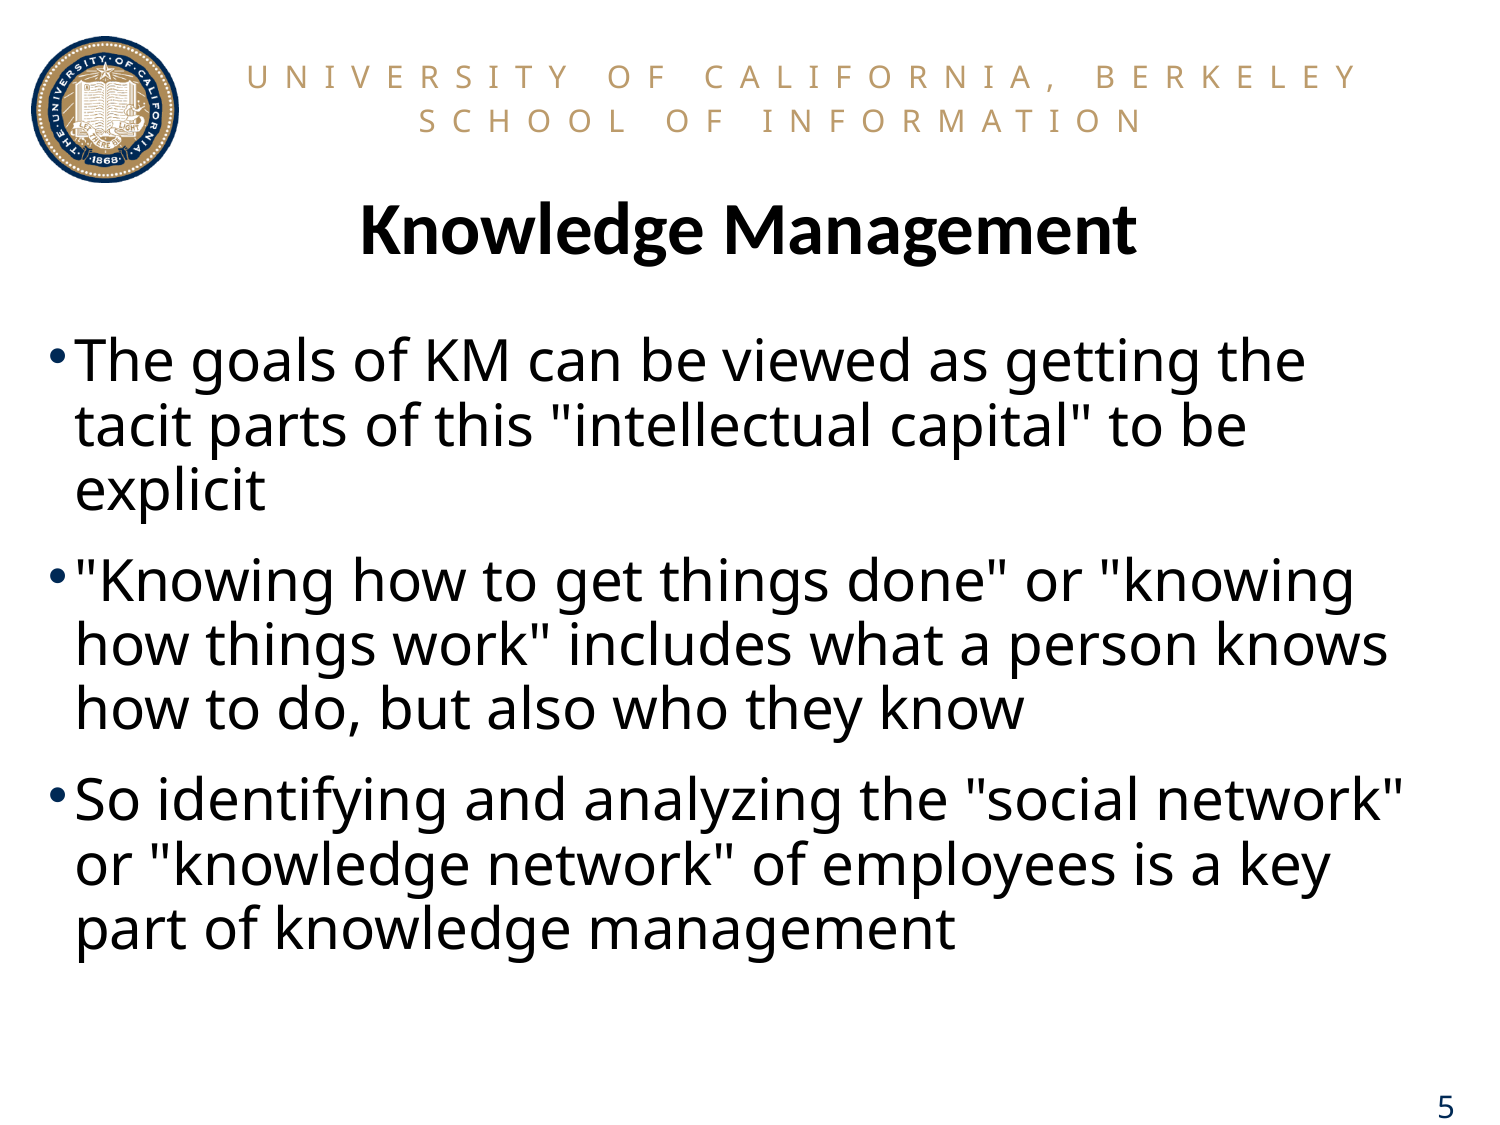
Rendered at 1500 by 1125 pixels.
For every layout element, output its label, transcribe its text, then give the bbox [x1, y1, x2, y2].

picture [31, 36, 179, 184]
text_box The goals of KM can be viewed as getting the tacit parts of this "intellectual capital" to be explicit "Knowing how to get things done" or "knowing how things work" includes what a person knows how to do, but also who they know So identifying and analyzing the "social network" or "knowledge network" of employees is a key part of knowledge management [37, 324, 1438, 968]
text_box SCHOOL OF INFORMATION [412, 105, 1147, 140]
text_box 5 [1438, 1081, 1454, 1119]
text_box UNIVERSITY OF CALIFORNIA, BERKELEY [240, 61, 1361, 97]
title Knowledge Management [74, 132, 1425, 324]
